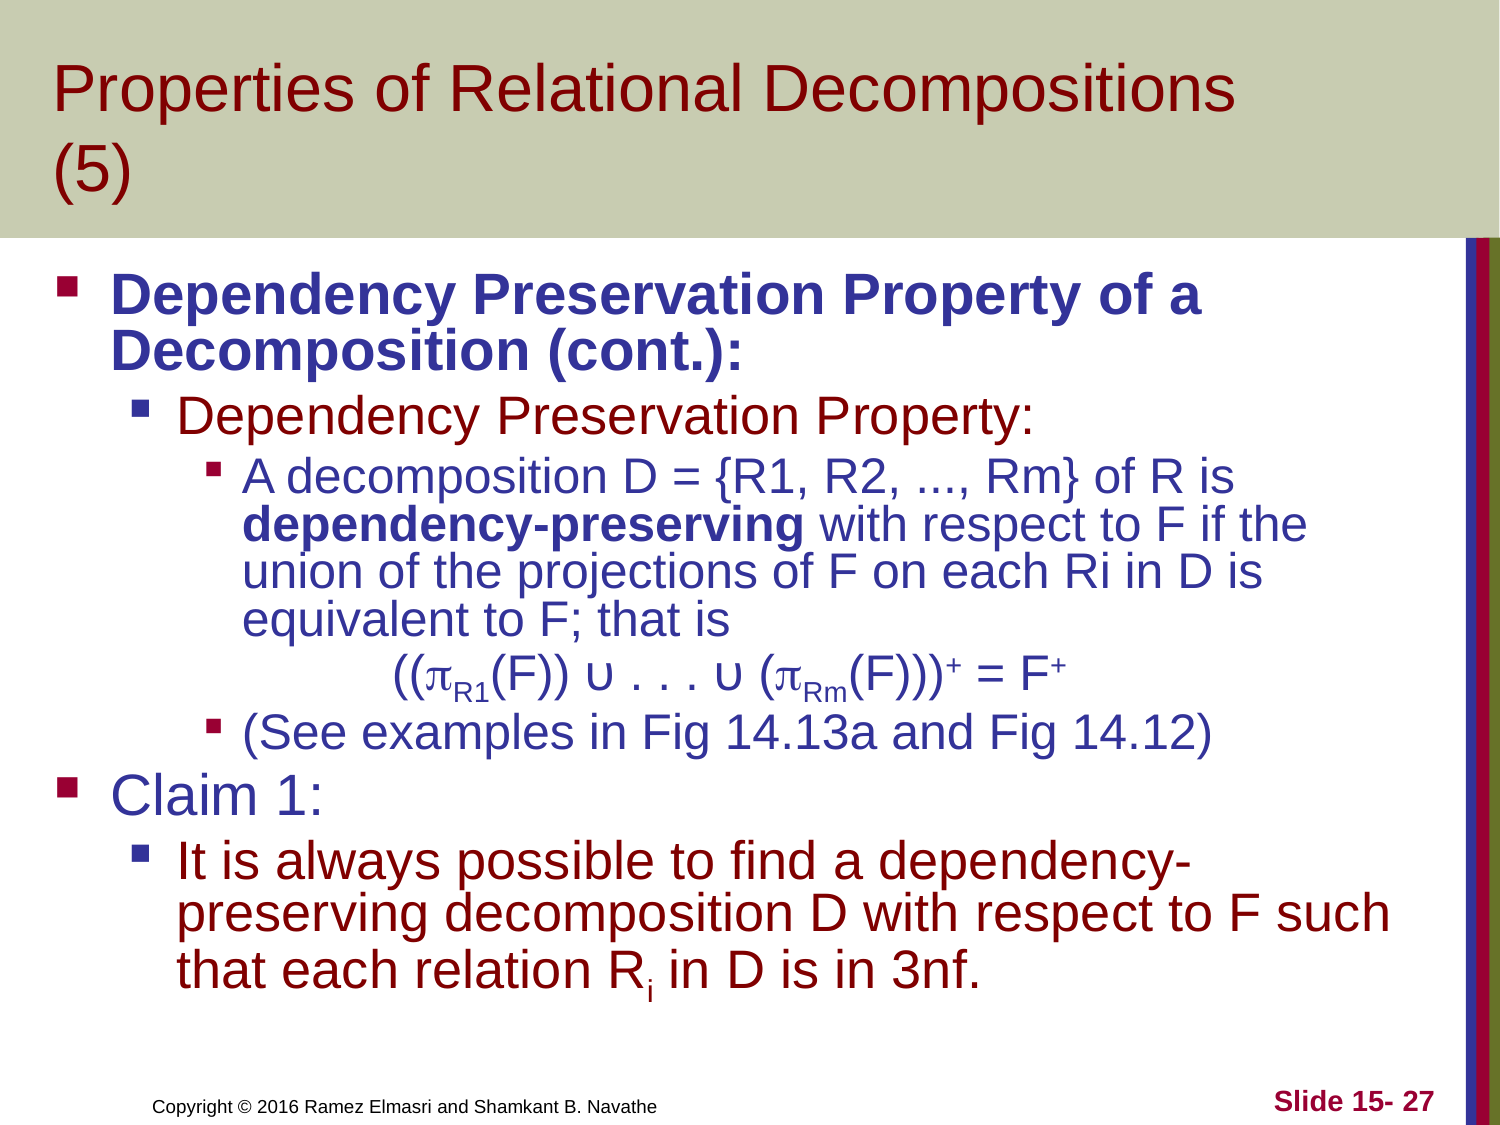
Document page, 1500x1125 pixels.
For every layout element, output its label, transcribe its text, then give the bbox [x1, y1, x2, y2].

slide_number Slide 15- 27 [1137, 1050, 1450, 1125]
list Dependency Preservation Property of a Decomposition (cont.): Dependency Preservation Property: A decomposition D = {R1, R2, ..., Rm} of R is dependency-preserving with respect to F if the union of the projections of F on each Ri in D is equivalent to F; that is ((R1(F)) υ . . . υ (Rm(F)))+ = F+ (See examples in Fig 14.13a and Fig 14.12) Claim 1: It is always possible to find a dependency-preserving decomposition D with respect to F such that each relation Ri in D is in 3nf. [39, 262, 1400, 1013]
title Properties of Relational Decompositions (5) [37, 49, 1317, 213]
